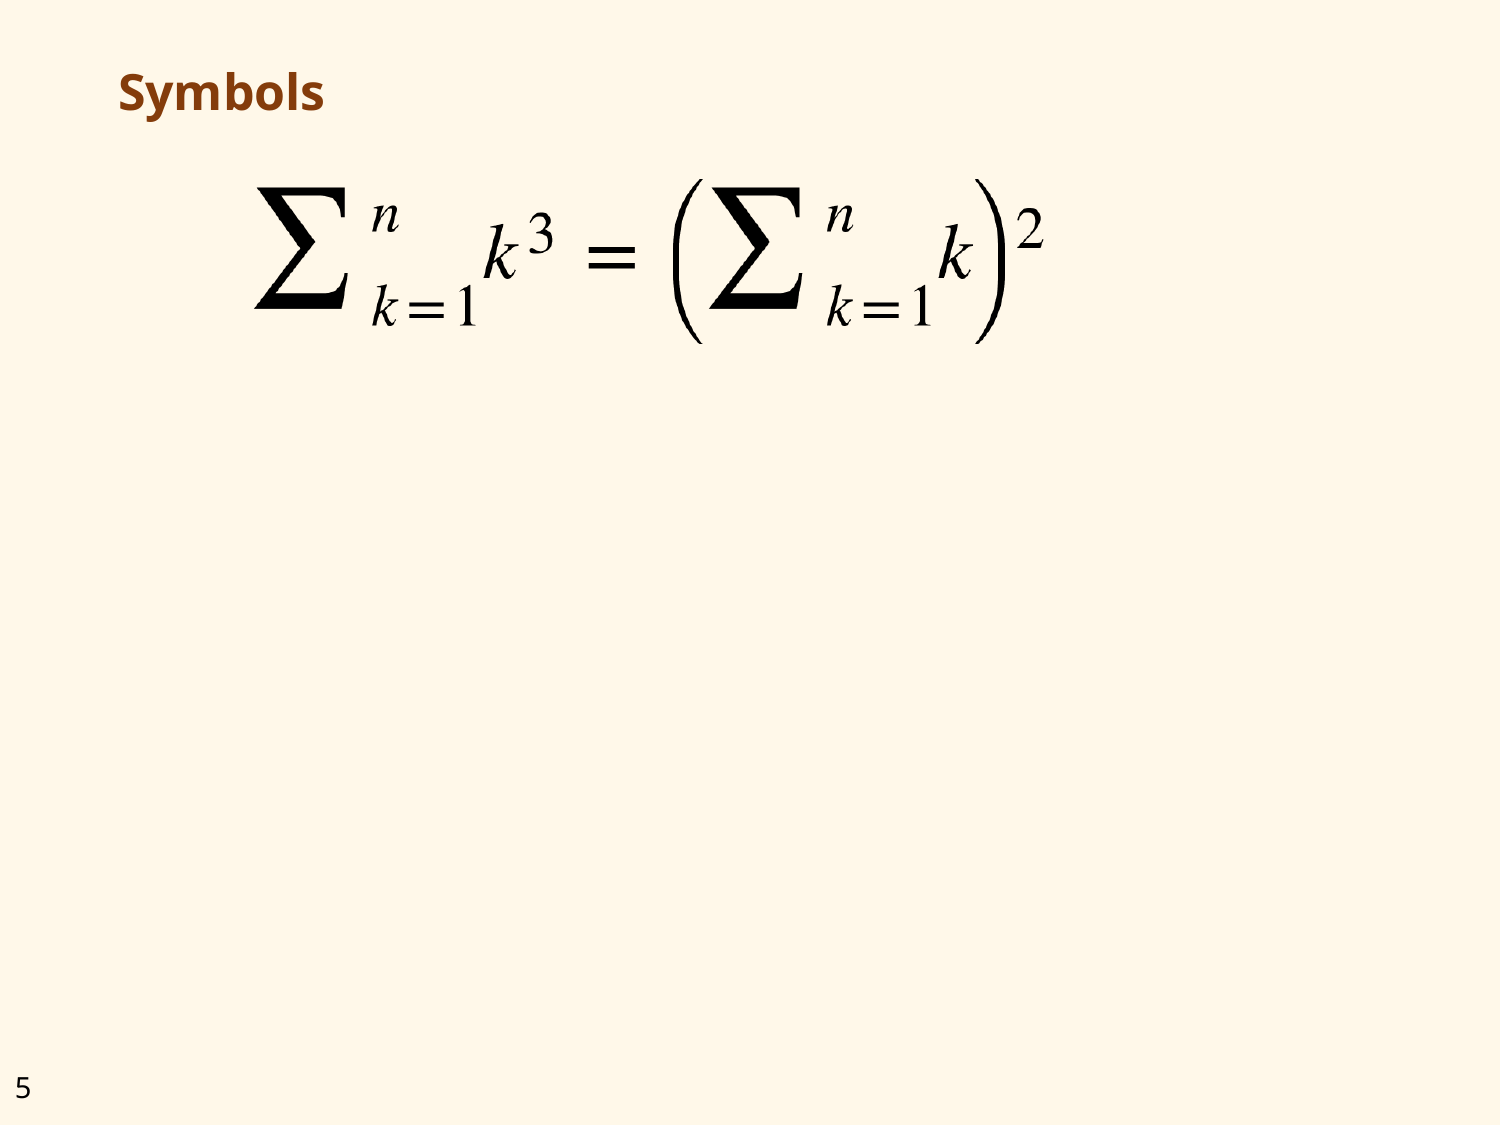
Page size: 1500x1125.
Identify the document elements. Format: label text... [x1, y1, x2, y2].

title Symbols [103, 59, 1397, 135]
picture [245, 179, 1045, 344]
